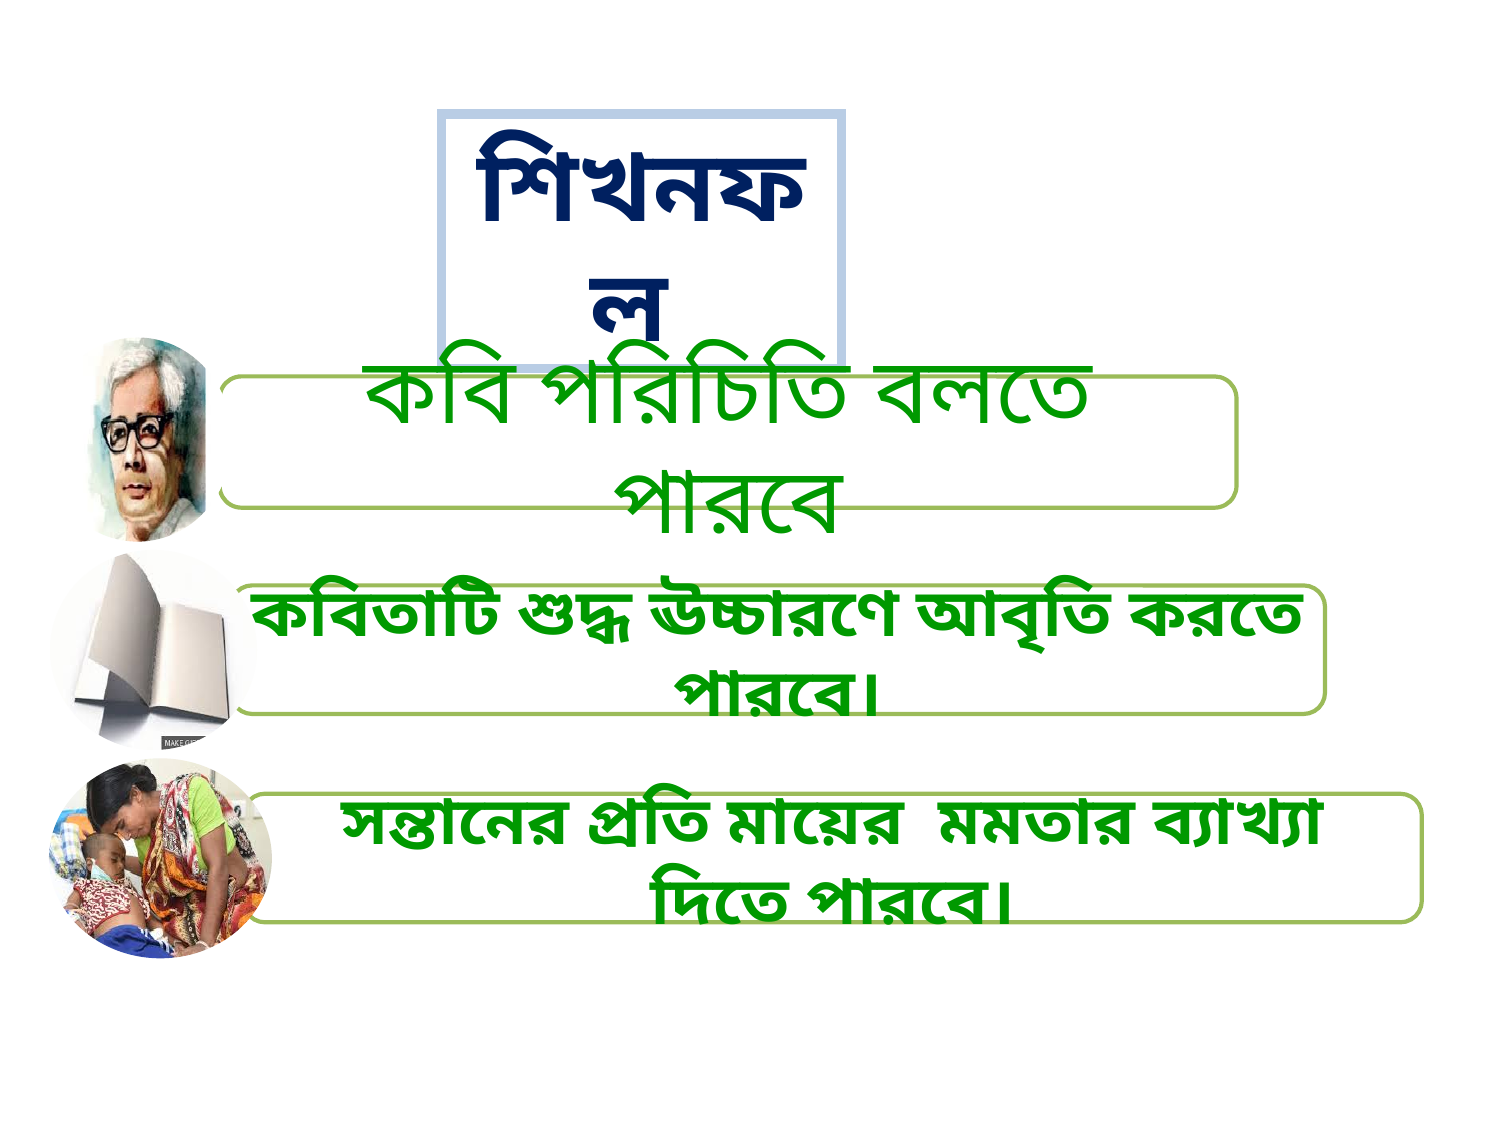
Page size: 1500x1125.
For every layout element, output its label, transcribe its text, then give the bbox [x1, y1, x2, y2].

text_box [42, 337, 1237, 542]
text_box শিখনফল [441, 113, 842, 335]
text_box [49, 549, 1326, 751]
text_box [48, 758, 1423, 959]
